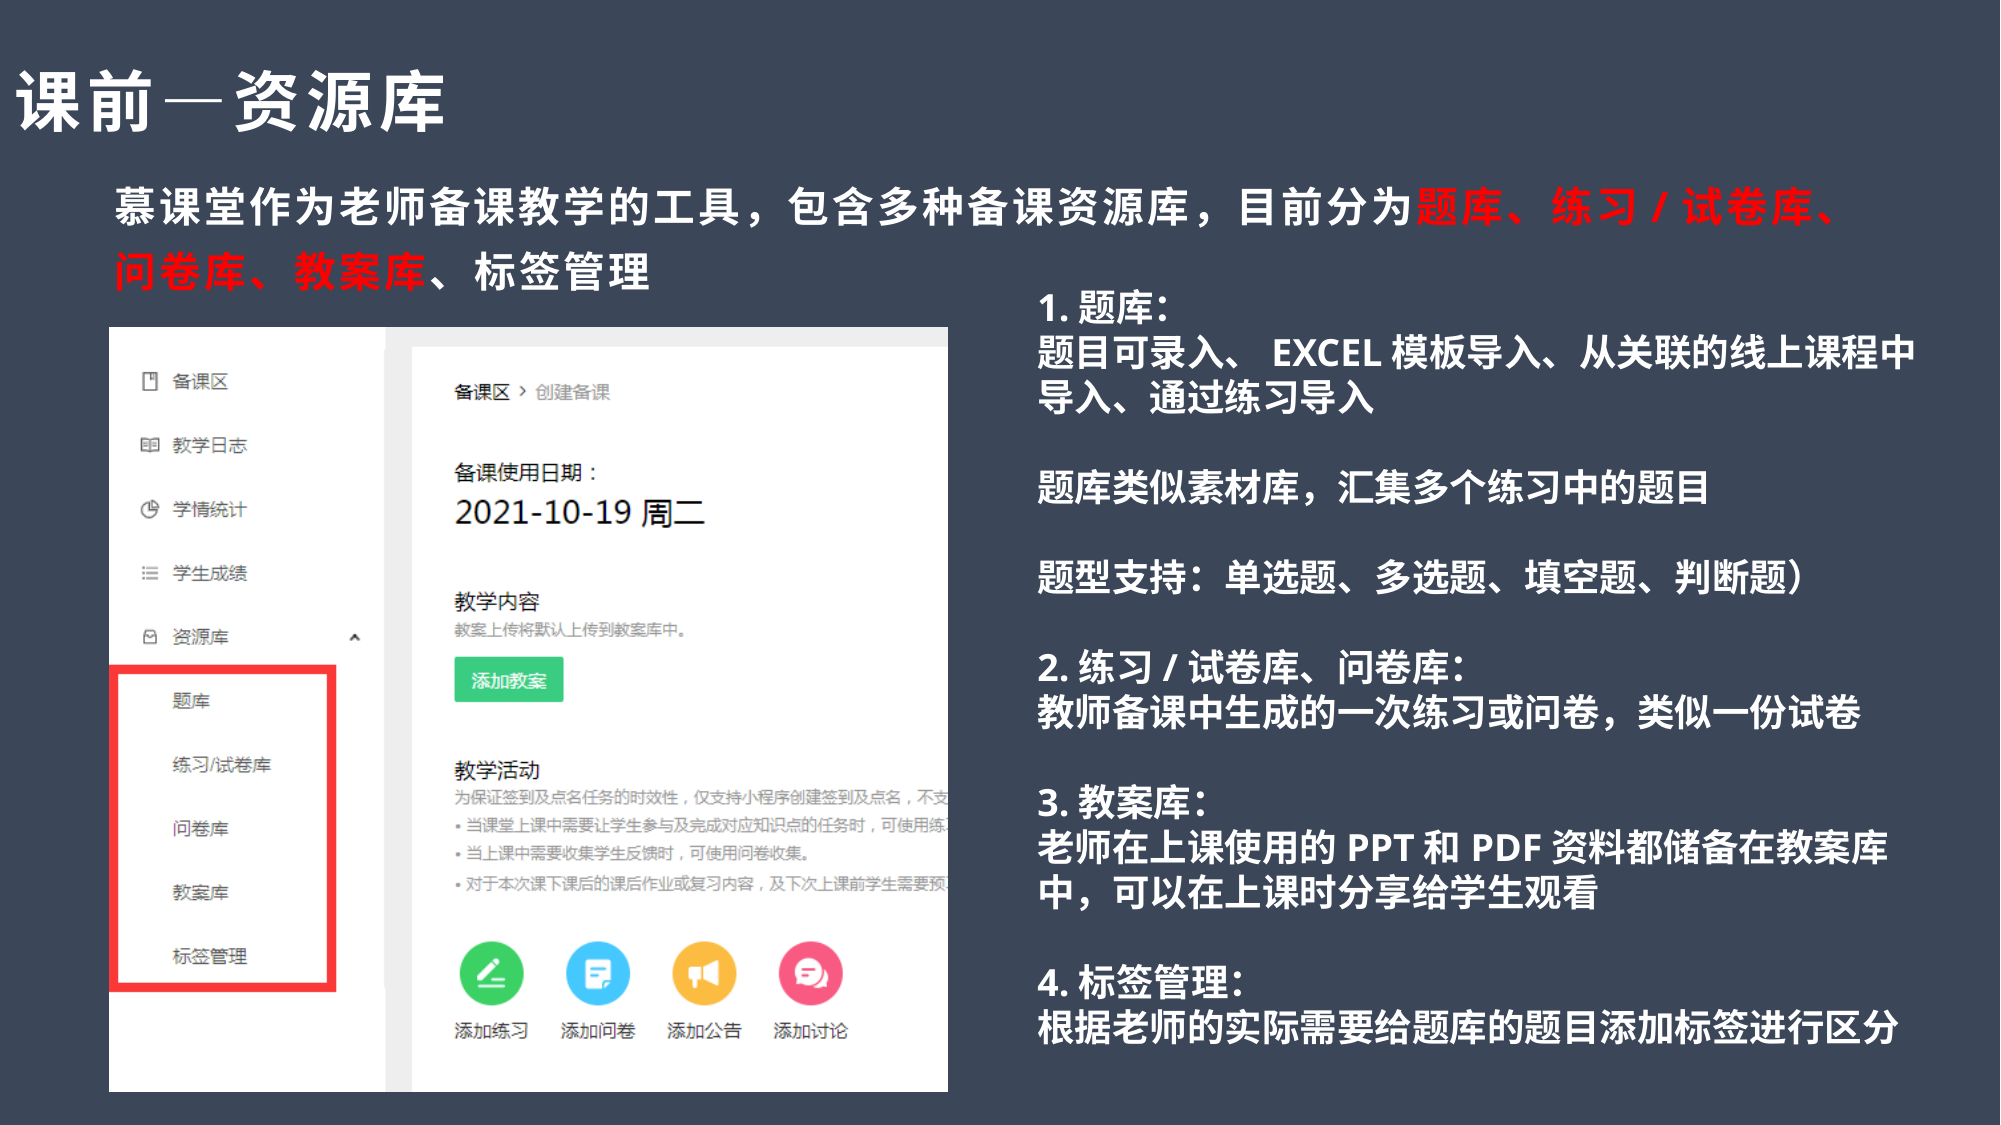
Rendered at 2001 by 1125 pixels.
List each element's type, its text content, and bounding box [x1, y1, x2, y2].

title 课前—资源库 [0, 41, 1800, 159]
text_box 1.题库： 题目可录入、EXCEL模板导入、从关联的线上课程中导入、通过练习导入 题库类似素材库，汇集多个练习中的题目 题型支持：单选题、多选题、填空题、判断题） 2.练习/试卷库、问卷库： 教师备课中生成的一次练习或问卷，类似一份试卷 3.教案库： 老师在上课使用的PPT和PDF资料都储备在教案库中，可以在上课时分享给学生观看 4.标签管理： 根据老师的实际需要给题库的题目添加标签进行区分 [1022, 276, 1934, 1057]
list 慕课堂作为老师备课教学的工具，包含多种备课资源库，目前分为题库、练习/试卷库、问卷库、教案库、标签管理 [100, 157, 1900, 939]
picture [109, 327, 948, 1092]
